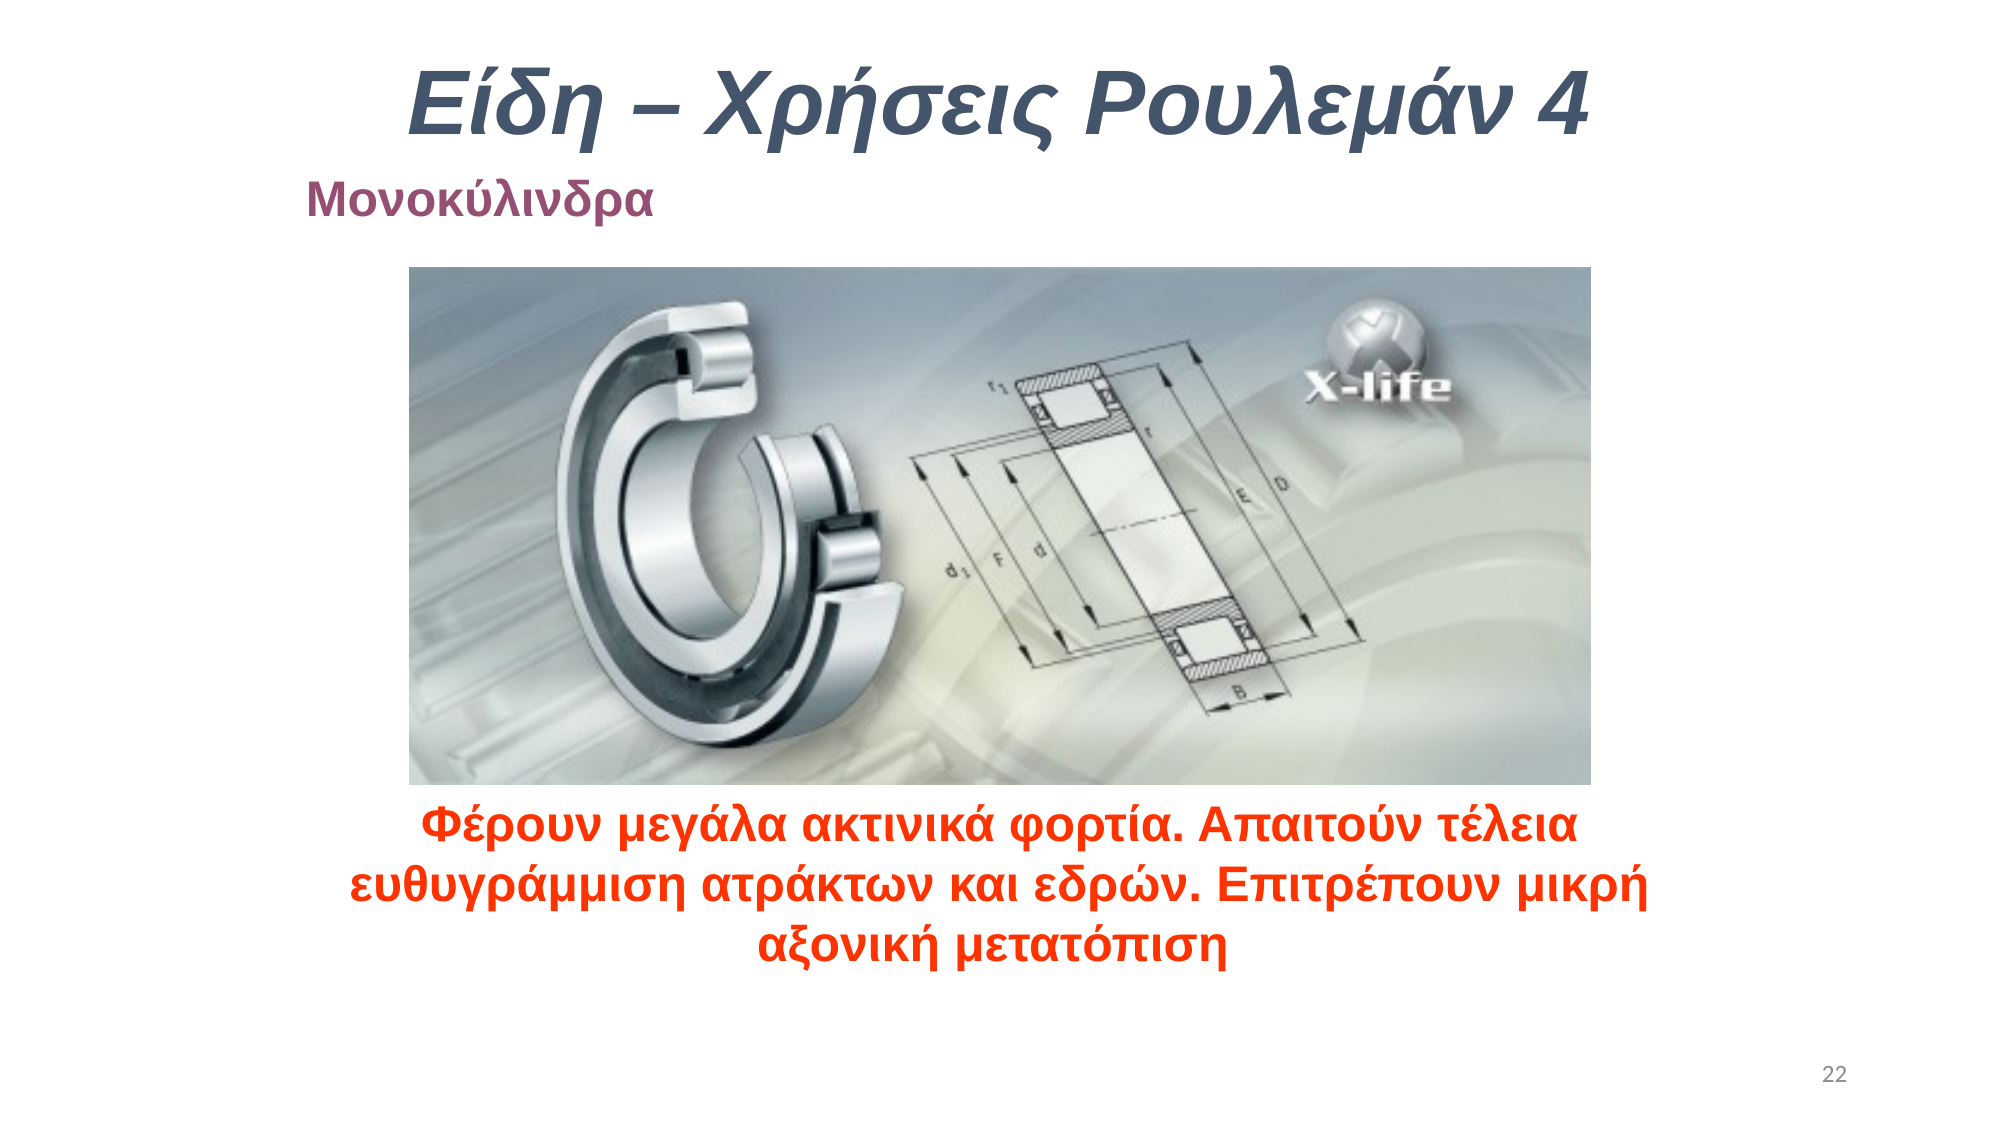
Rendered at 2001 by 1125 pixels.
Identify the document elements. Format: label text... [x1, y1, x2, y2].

text_box Μονοκύλινδρα [291, 160, 1686, 232]
text_box Φέρουν μεγάλα ακτινικά φορτία. Απαιτούν τέλεια ευθυγράμμιση ατράκτων και εδρών. Επιτρέπουν μικρή αξονική μετατόπιση [291, 846, 1709, 917]
slide_number 22 [1412, 1042, 1863, 1103]
picture [409, 267, 1591, 785]
text_box Είδη – Χρήσεις Ρουλεμάν 4 [324, 18, 1675, 160]
